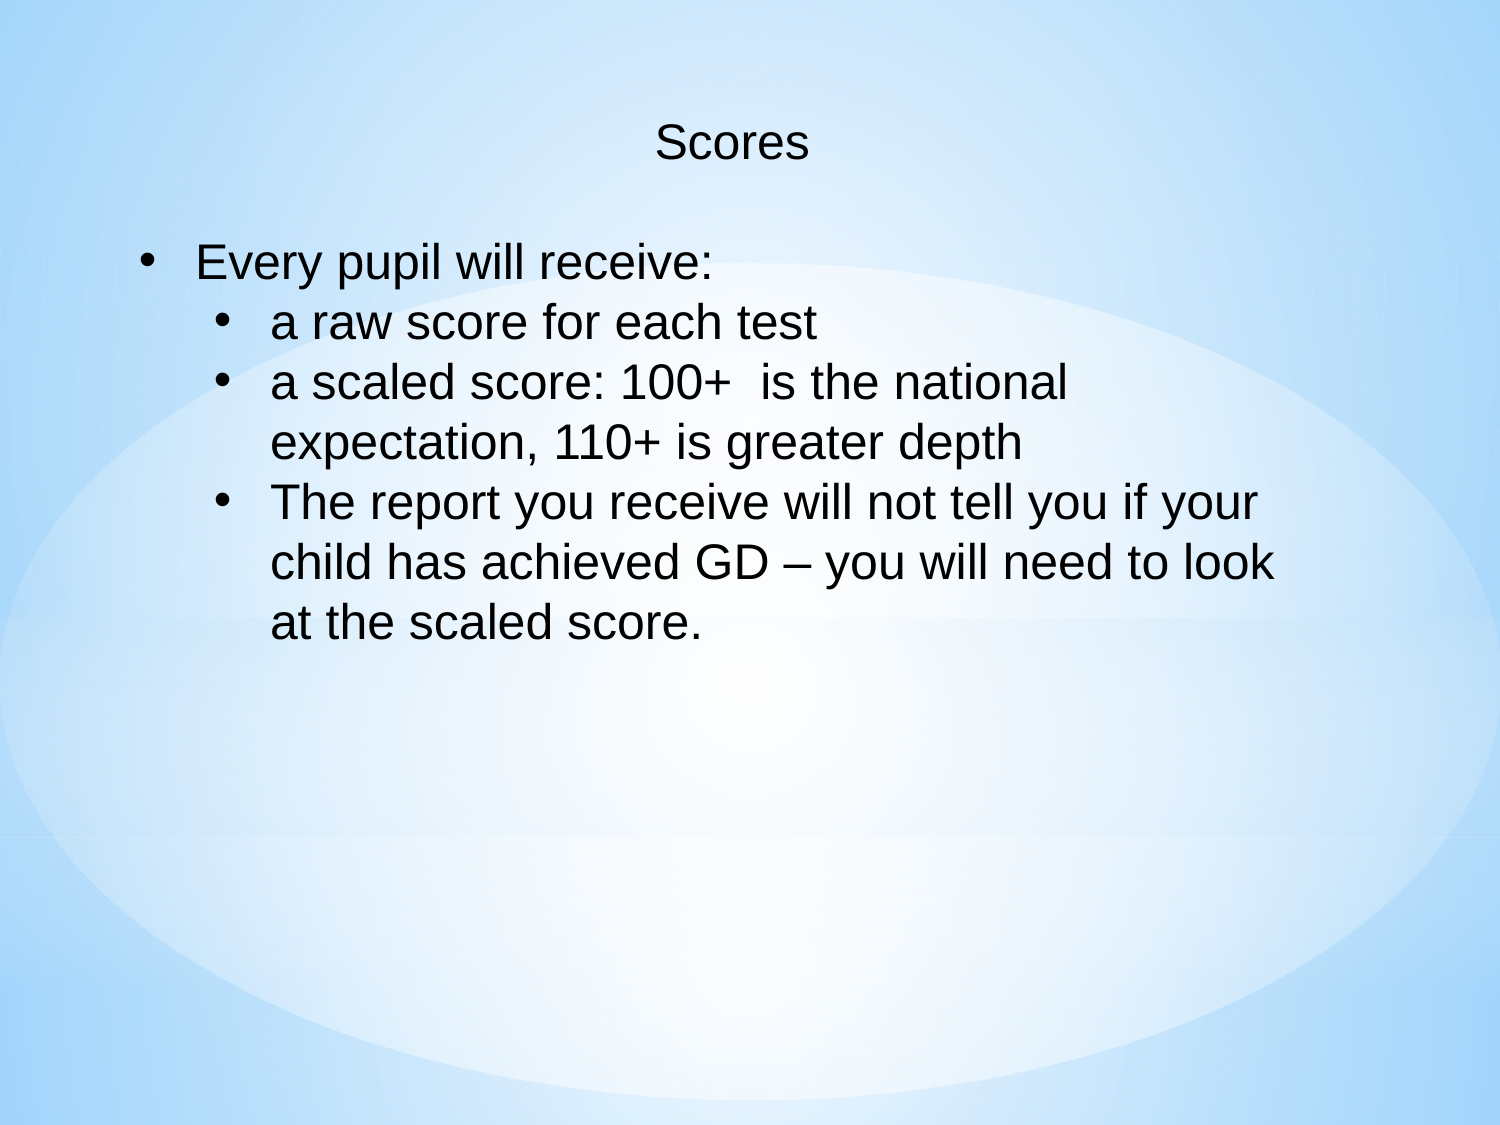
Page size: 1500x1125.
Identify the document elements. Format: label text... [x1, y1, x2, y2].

text_box Scores Every pupil will receive: a raw score for each test a scaled score: 100+ is the national expectation, 110+ is greater depth The report you receive will not tell you if your child has achieved GD – you will need to look at the scaled score. [123, 101, 1341, 717]
